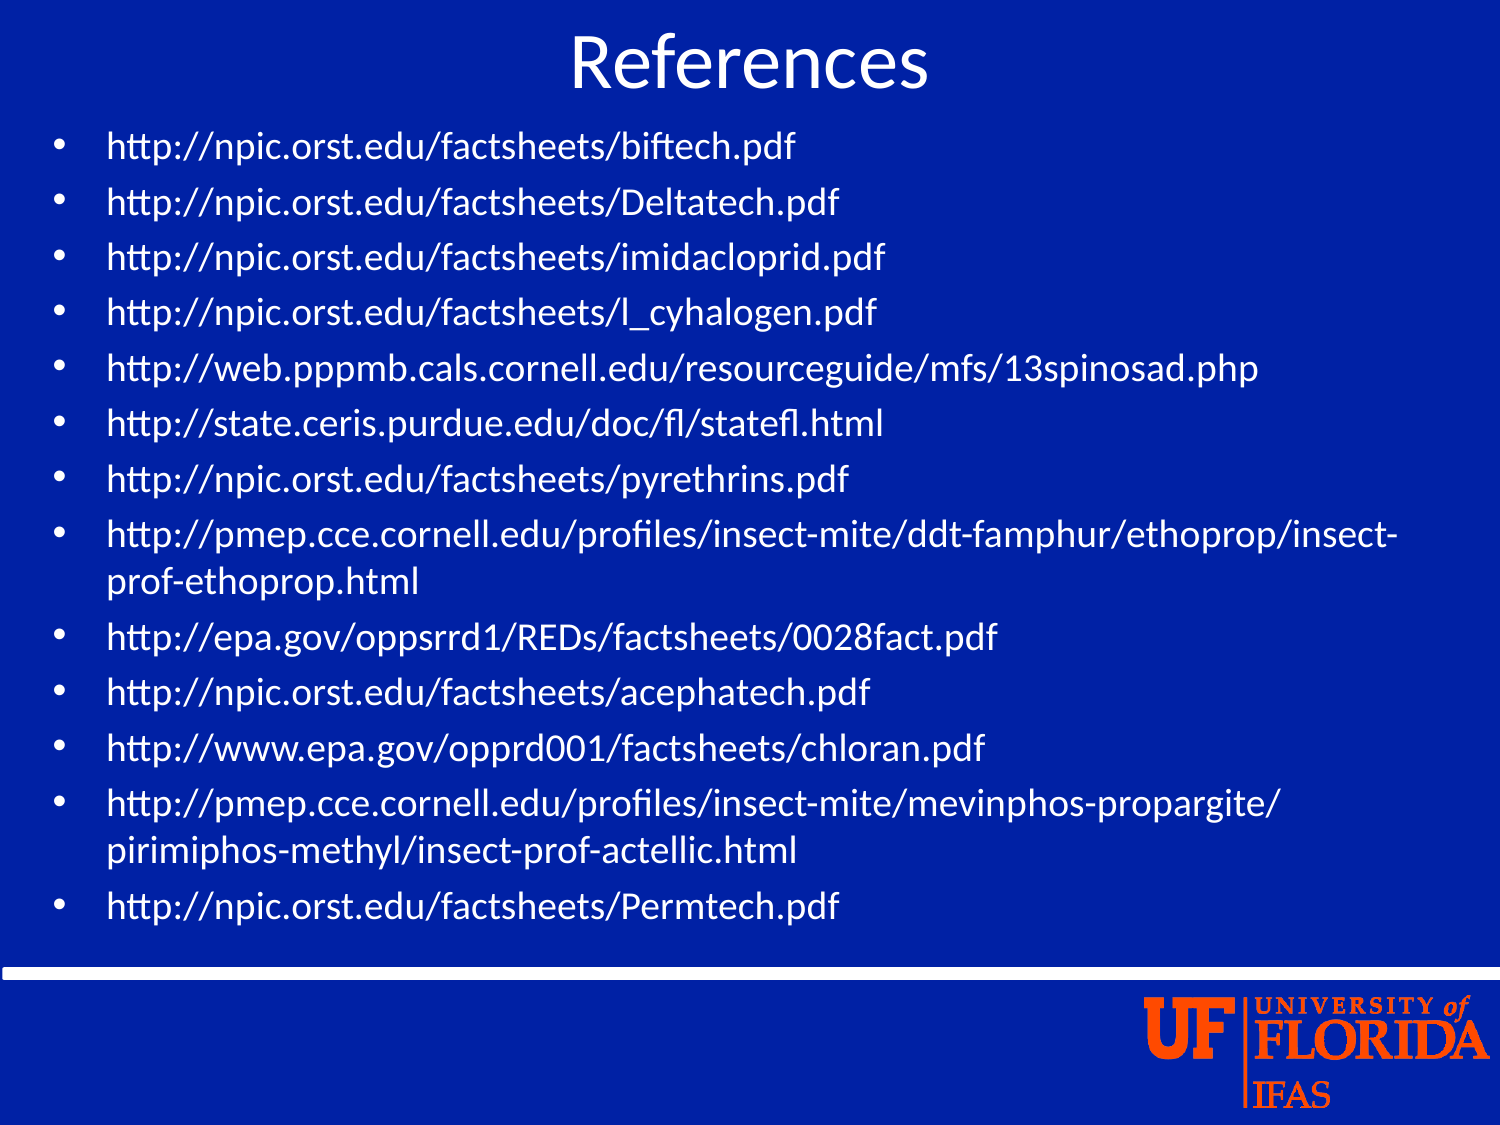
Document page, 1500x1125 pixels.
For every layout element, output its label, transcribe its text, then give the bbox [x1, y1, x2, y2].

picture [1144, 995, 1490, 1108]
list http://npic.orst.edu/factsheets/biftech.pdf http://npic.orst.edu/factsheets/Deltatech.pdf http://npic.orst.edu/factsheets/imidacloprid.pdf http://npic.orst.edu/factsheets/l_cyhalogen.pdf http://web.pppmb.cals.cornell.edu/resourceguide/mfs/13spinosad.php http://state.ceris.purdue.edu/doc/fl/statefl.html http://npic.orst.edu/factsheets/pyrethrins.pdf http://pmep.cce.cornell.edu/profiles/insect-mite/ddt-famphur/ethoprop/insect-prof-ethoprop.html http://epa.gov/oppsrrd1/REDs/factsheets/0028fact.pdf http://npic.orst.edu/factsheets/acephatech.pdf http://www.epa.gov/opprd001/factsheets/chloran.pdf http://pmep.cce.cornell.edu/profiles/insect-mite/mevinphos-propargite/pirimiphos-methyl/insect-prof-actellic.html http://npic.orst.edu/factsheets/Permtech.pdf [37, 112, 1463, 942]
title References [75, 0, 1425, 113]
